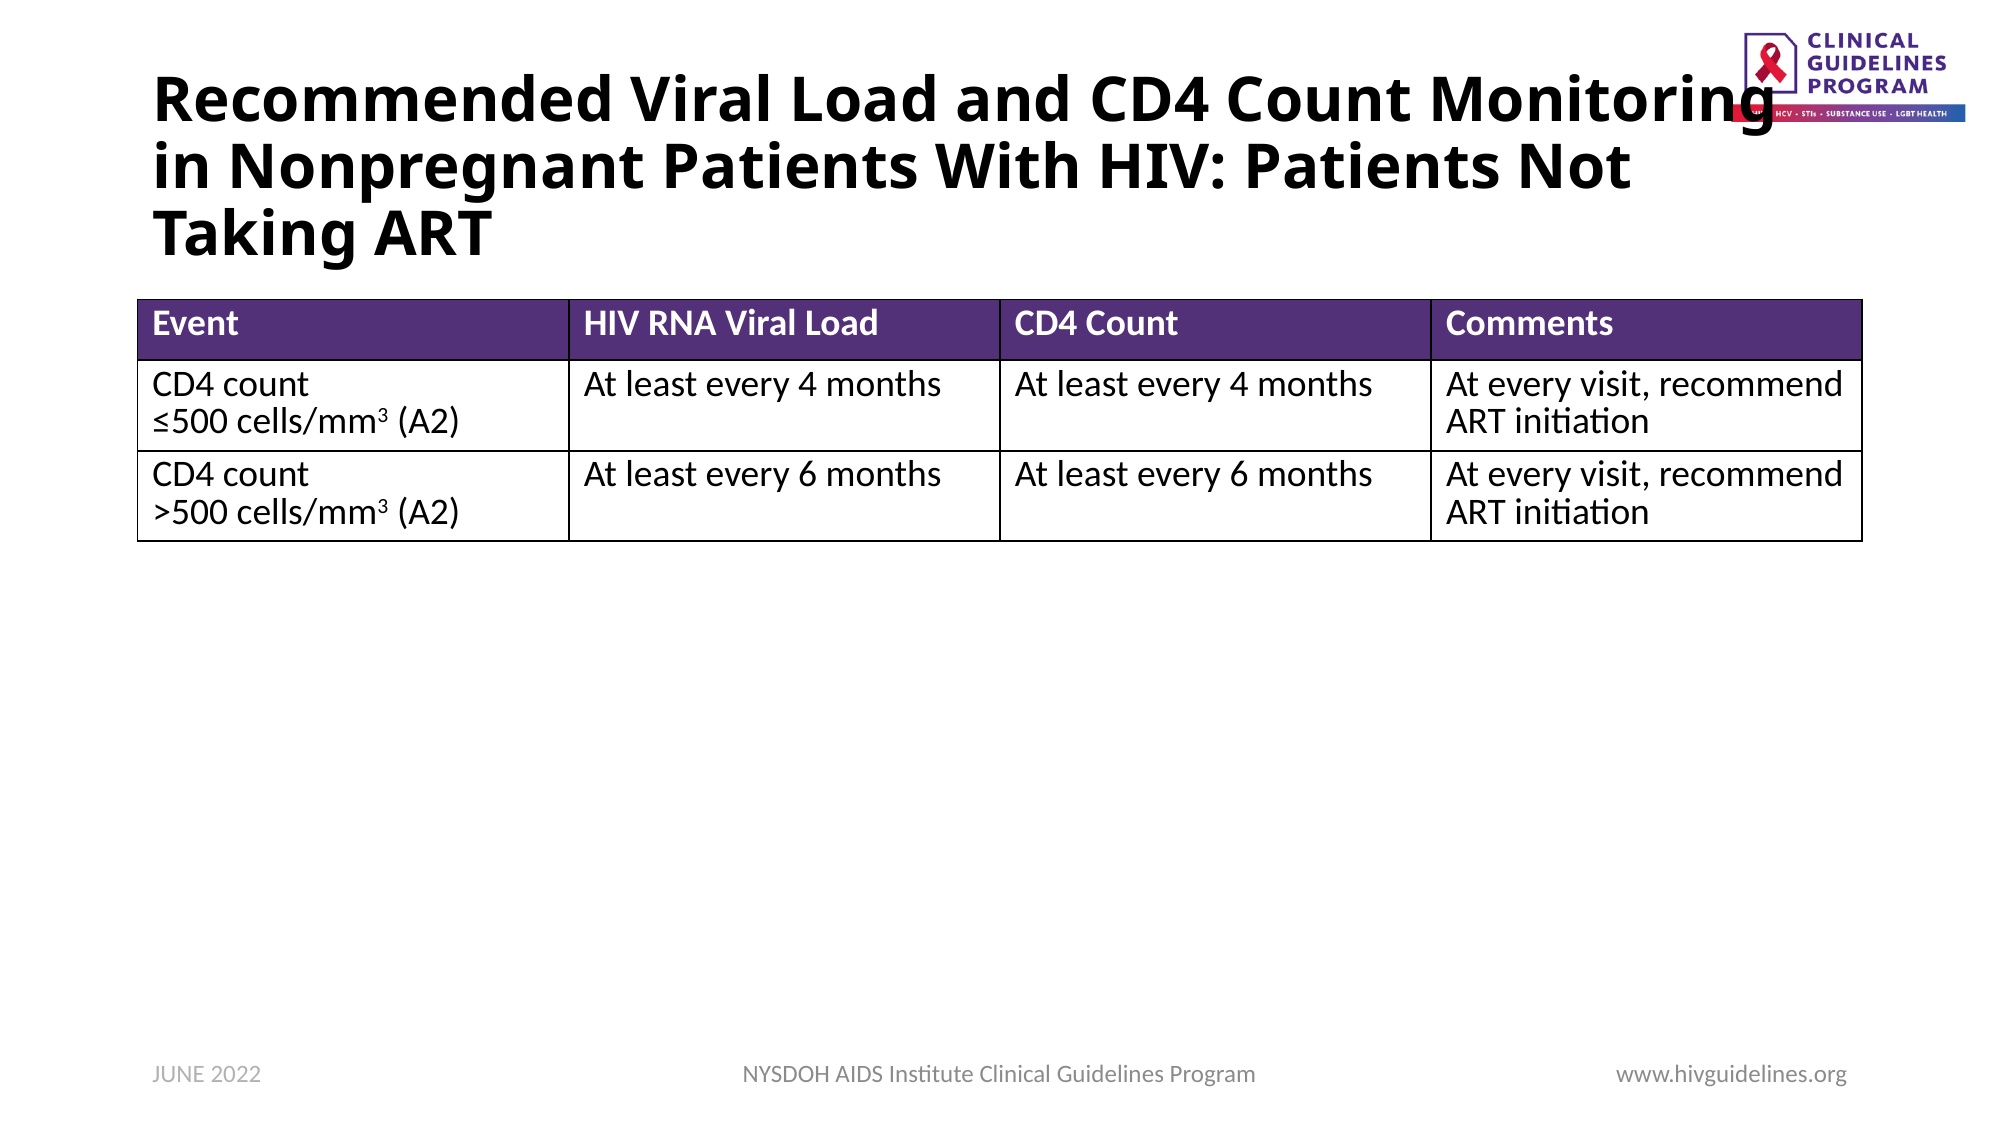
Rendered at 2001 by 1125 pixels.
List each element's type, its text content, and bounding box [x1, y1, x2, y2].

table_cell At least every 4 months [1001, 361, 1430, 450]
slide_number www.hivguidelines.org [1412, 1042, 1863, 1103]
table_cell CD4 count >500 cells/mm3 (A2) [138, 452, 568, 540]
table_cell At least every 4 months [570, 361, 999, 450]
table_header Event [138, 300, 568, 359]
table_cell At least every 6 months [1001, 452, 1430, 540]
table_cell At every visit, recommend ART initiation [1432, 452, 1861, 540]
title Recommended Viral Load and CD4 Count Monitoring in Nonpregnant Patients With HIV: Patients Not Taking ART [137, 59, 1863, 278]
table_cell At least every 6 months [570, 452, 999, 540]
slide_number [137, 1042, 588, 1103]
table_header HIV RNA Viral Load [570, 300, 999, 359]
table_cell CD4 count ≤500 cells/mm3 (A2) [138, 361, 568, 450]
table_header Comments [1432, 300, 1861, 359]
table_header CD4 Count [1001, 300, 1430, 359]
footer NYSDOH AIDS Institute Clinical Guidelines Program [662, 1042, 1338, 1103]
table_cell At every visit, recommend ART initiation [1432, 361, 1861, 450]
picture [1731, 20, 1966, 122]
